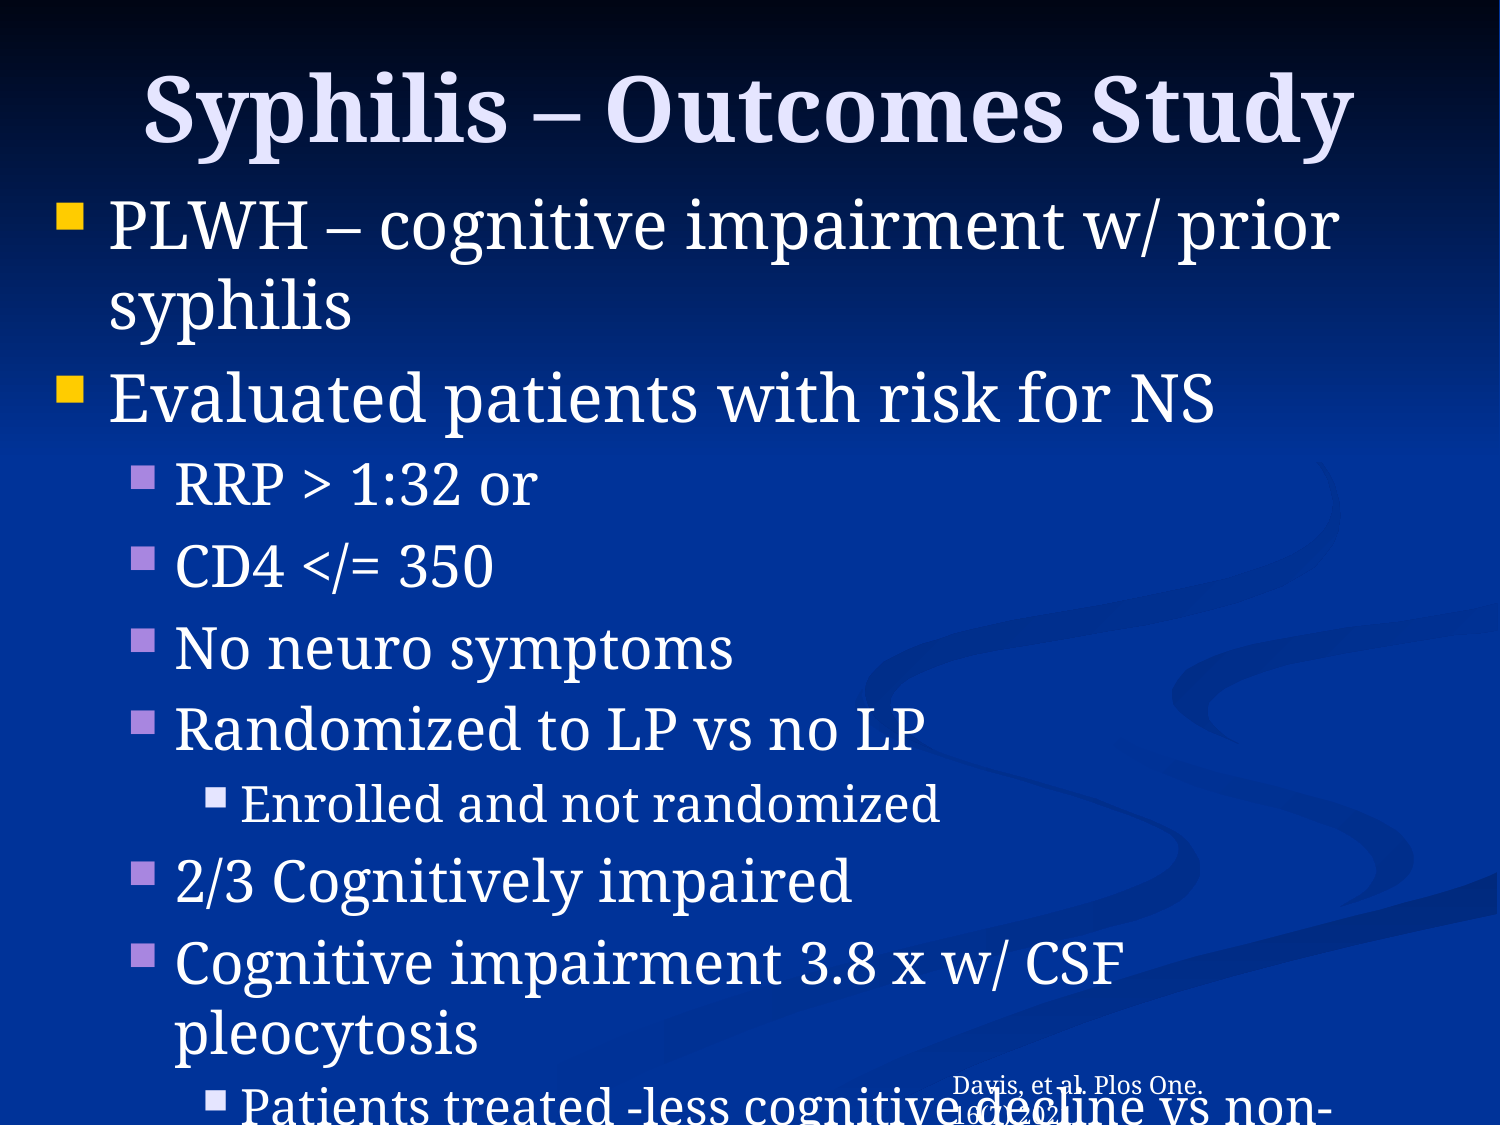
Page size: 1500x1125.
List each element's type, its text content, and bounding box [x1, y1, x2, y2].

title Syphilis – Outcomes Study [75, 12, 1425, 174]
list PLWH – cognitive impairment w/ prior syphilis Evaluated patients with risk for NS RRP > 1:32 or CD4 </= 350 No neuro symptoms Randomized to LP vs no LP Enrolled and not randomized 2/3 Cognitively impaired Cognitive impairment 3.8 x w/ CSF pleocytosis Patients treated -less cognitive decline vs non-treated [37, 174, 1425, 918]
text_box Davis, et al. Plos One. 16(7).2021 [937, 1062, 1338, 1125]
